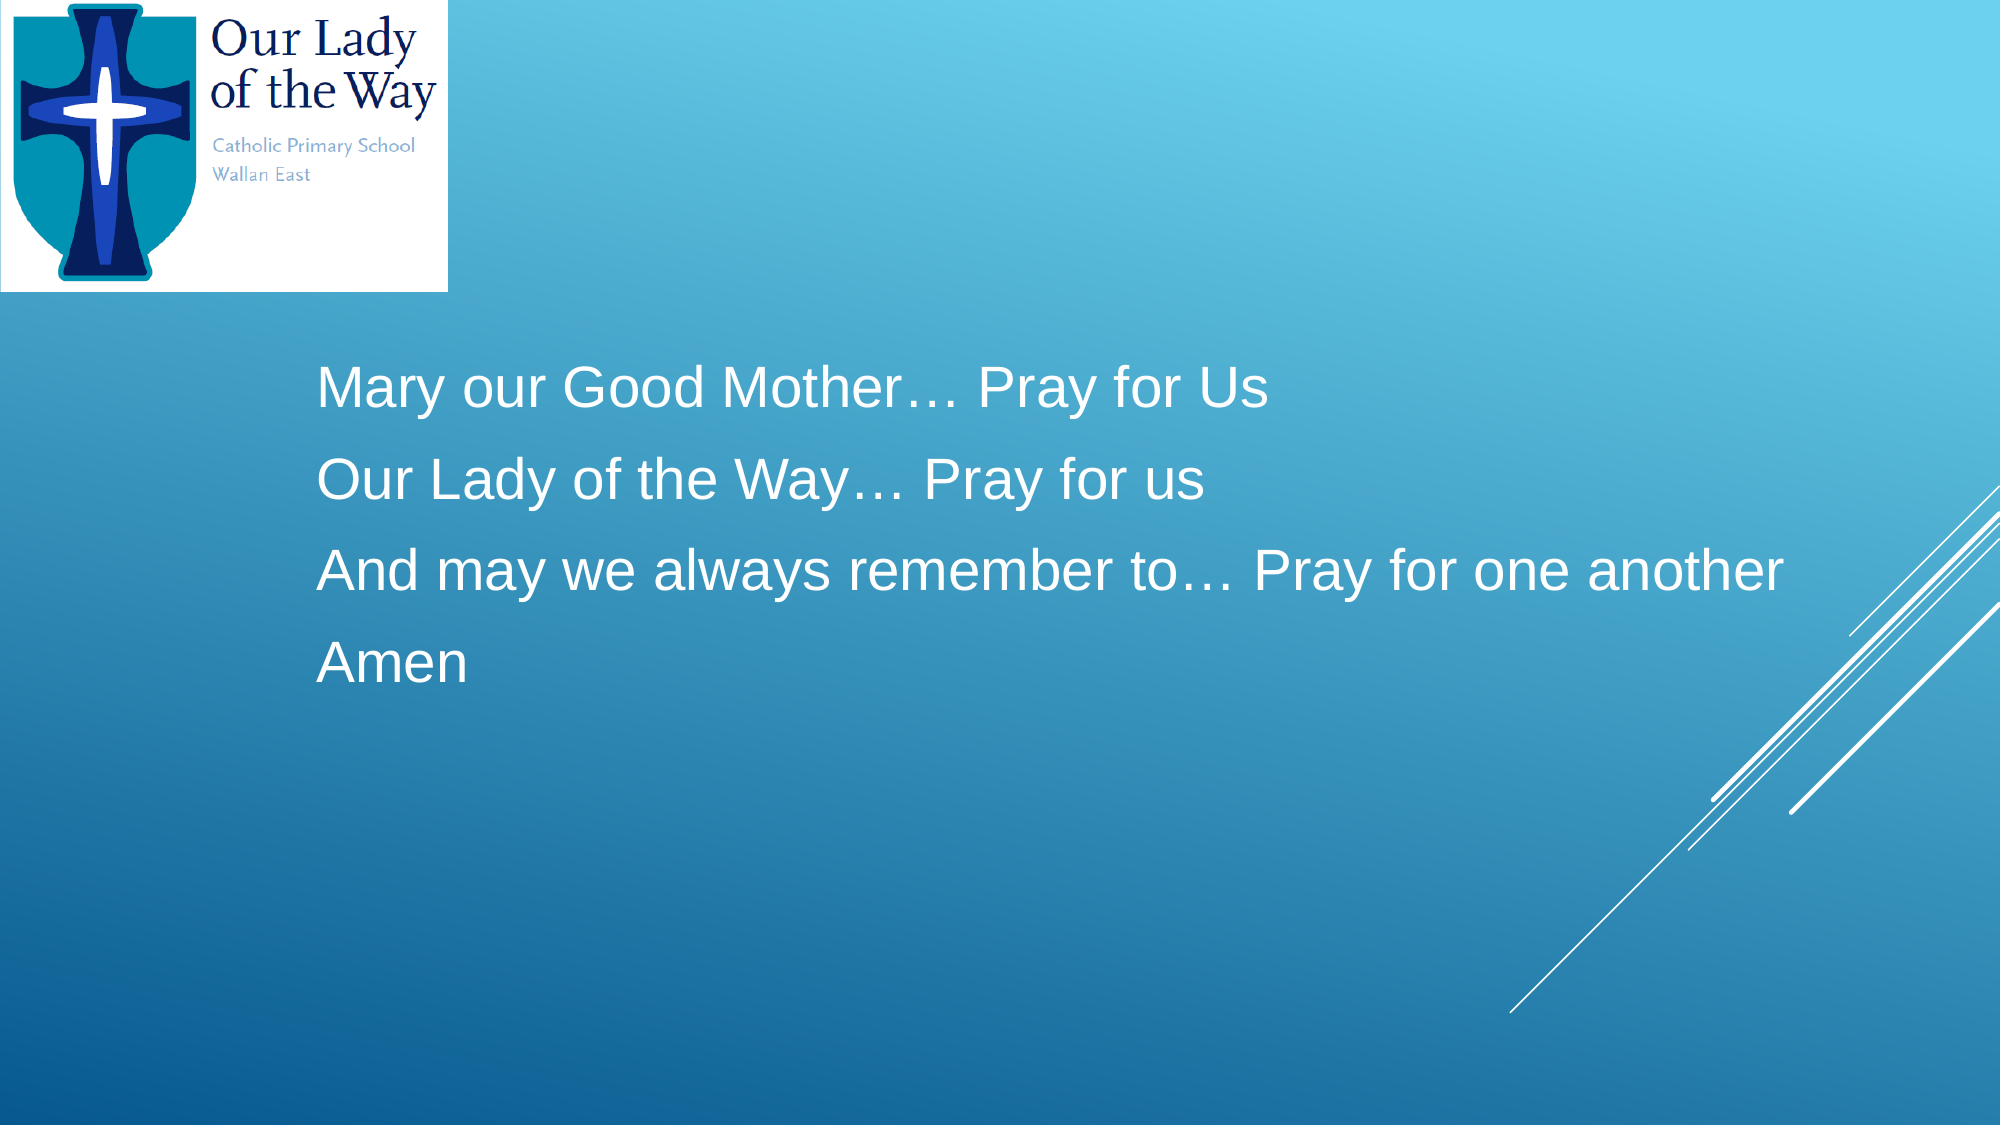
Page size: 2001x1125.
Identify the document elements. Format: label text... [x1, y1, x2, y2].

text_box Mary our Good Mother… Pray for Us Our Lady of the Way… Pray for us And may we always remember to… Pray for one another Amen [301, 337, 2000, 702]
picture [0, 0, 448, 292]
